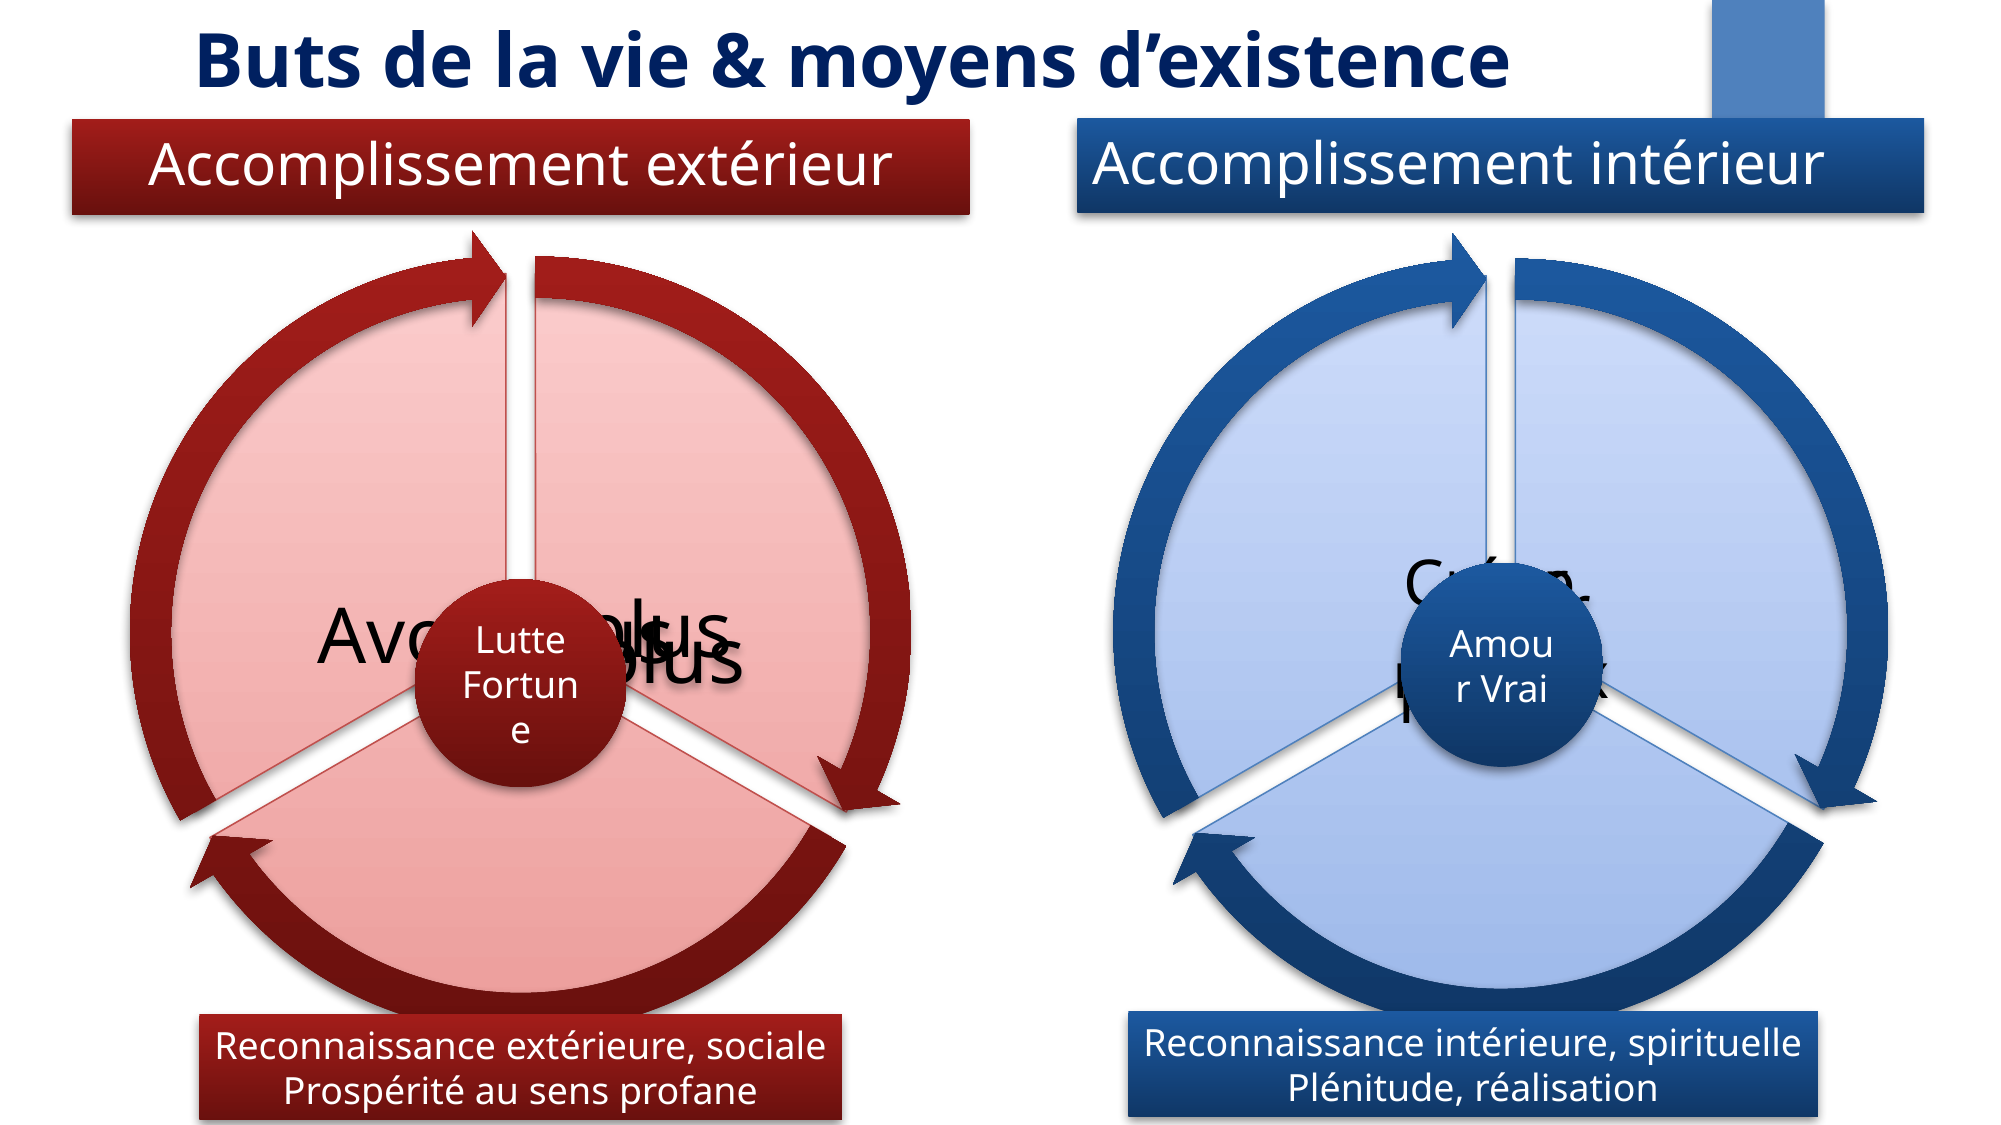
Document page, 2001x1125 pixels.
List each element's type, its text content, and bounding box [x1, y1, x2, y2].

title Buts de la vie & moyens d’existence [0, 0, 1707, 116]
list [1076, 215, 1925, 1073]
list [60, 217, 982, 1073]
list Accomplissement extérieur [72, 119, 970, 215]
text_box Reconnaissance extérieure, sociale Prospérité au sens profane [199, 1085, 842, 1120]
text_box Reconnaissance intérieure, spirituelle Plénitude, réalisation [1128, 1084, 1818, 1117]
list Accomplissement intérieur [1077, 118, 1925, 213]
